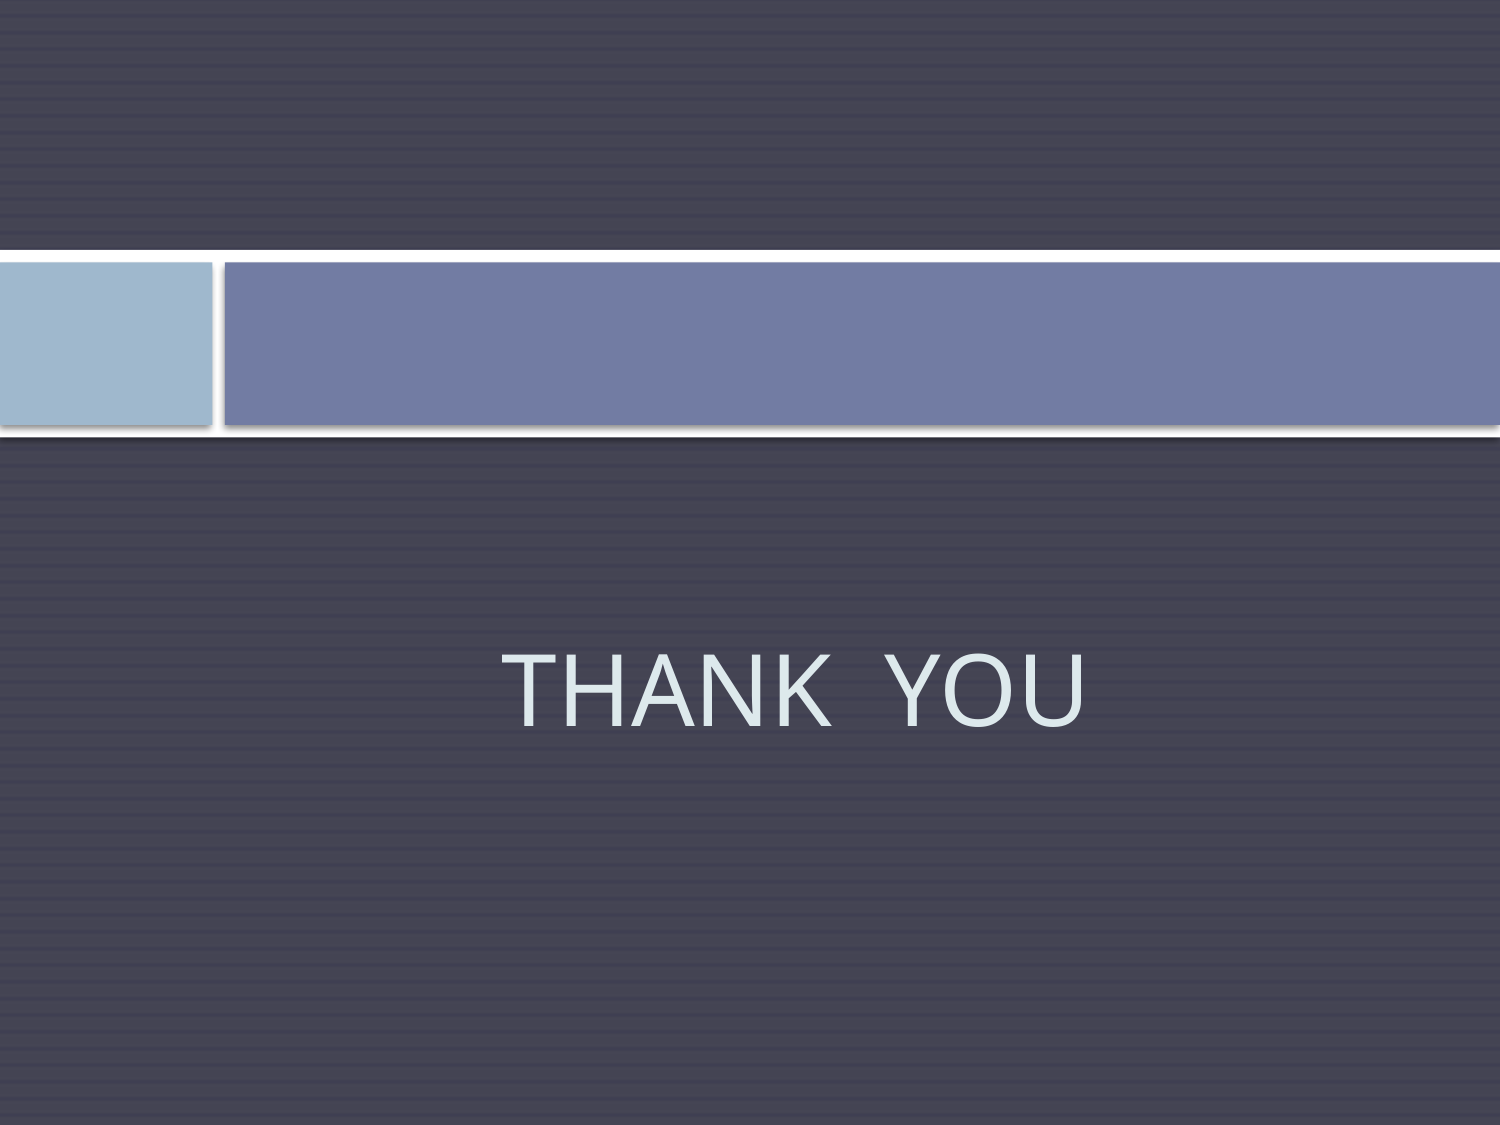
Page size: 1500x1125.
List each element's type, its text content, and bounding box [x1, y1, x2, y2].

list THANK YOU [225, 450, 1394, 1067]
